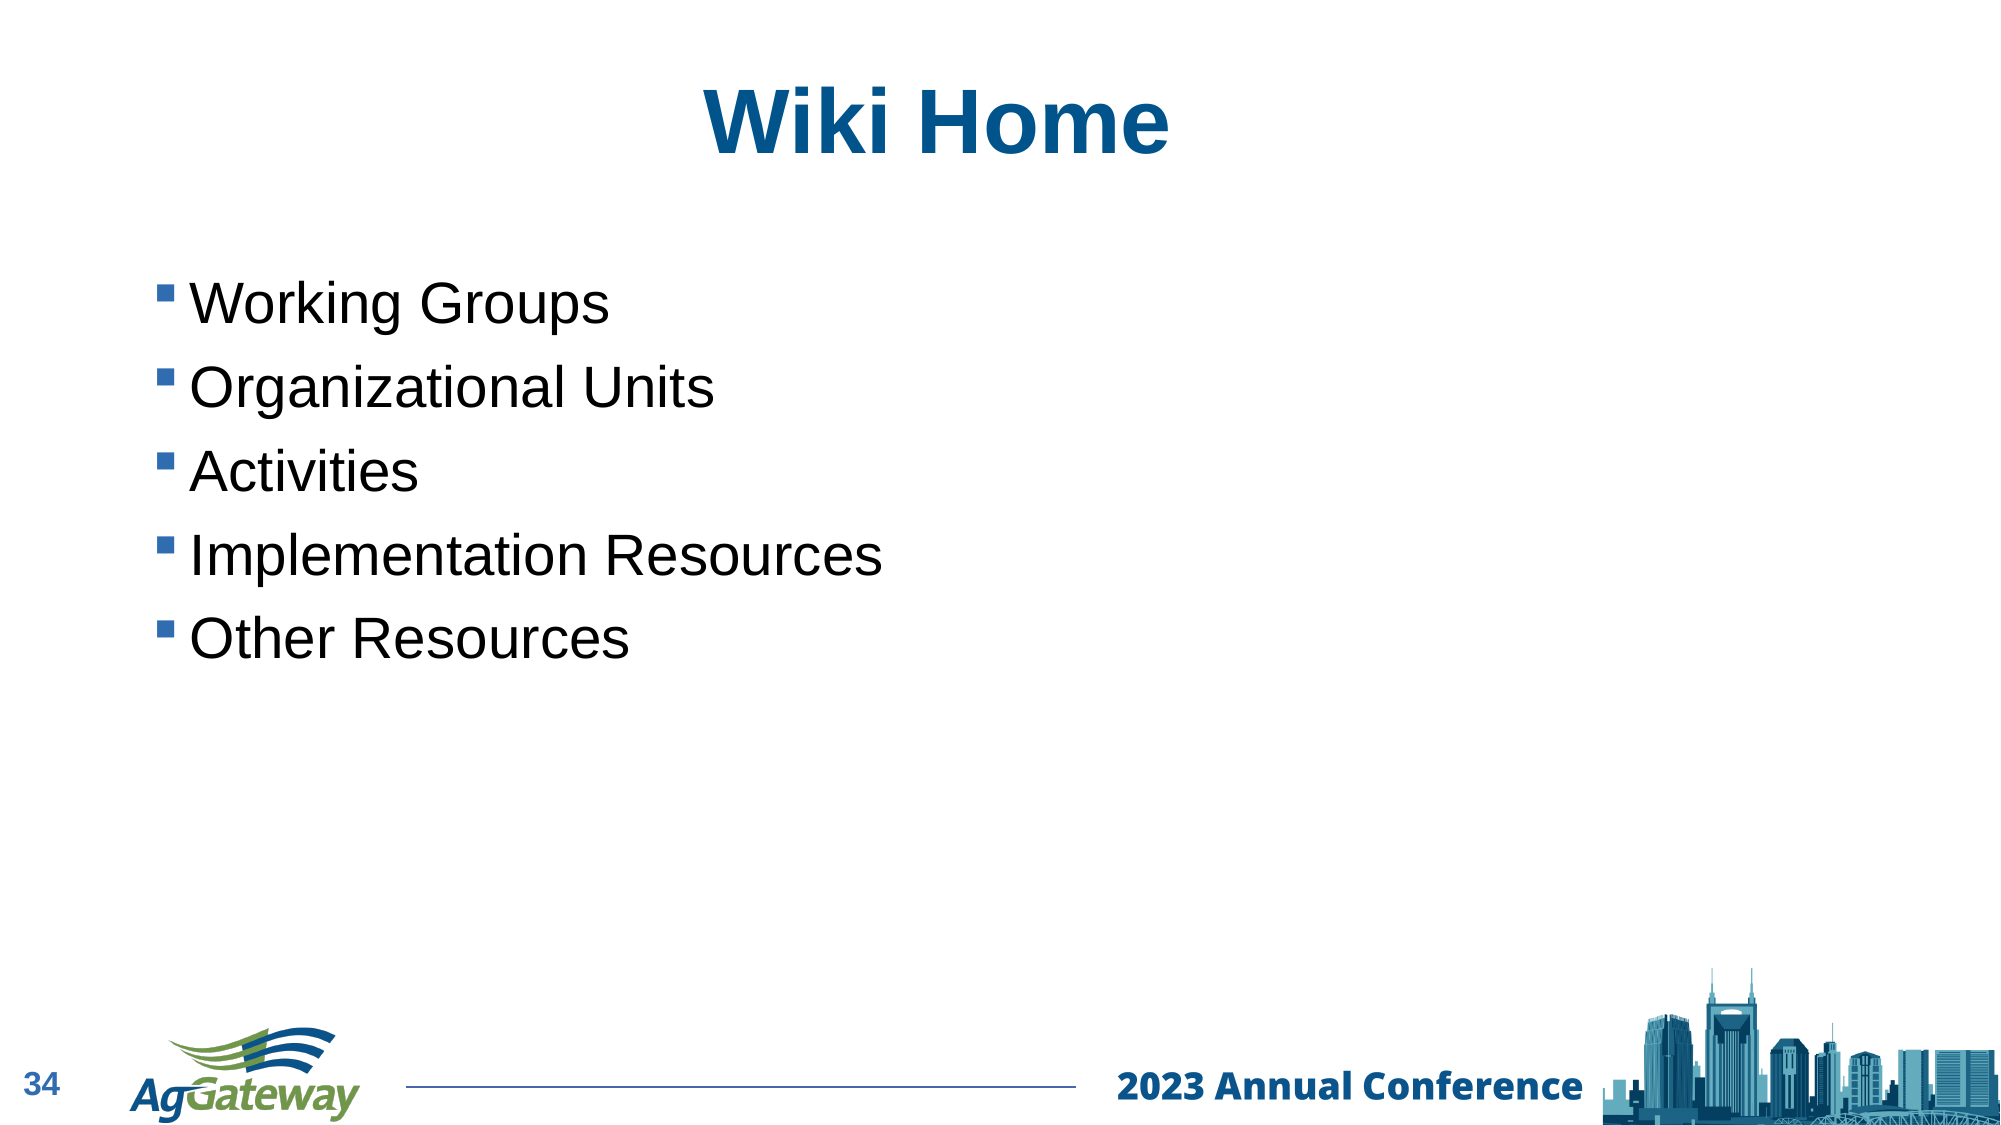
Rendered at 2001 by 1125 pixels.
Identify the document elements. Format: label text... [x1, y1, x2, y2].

title Wiki Home [688, 31, 1312, 217]
picture [1602, 958, 2000, 1125]
slide_number 34 [8, 1054, 91, 1107]
picture [114, 1013, 376, 1125]
picture [1117, 1067, 1593, 1111]
list Working Groups Organizational Units Activities Implementation Resources Other Resources [137, 265, 1863, 931]
